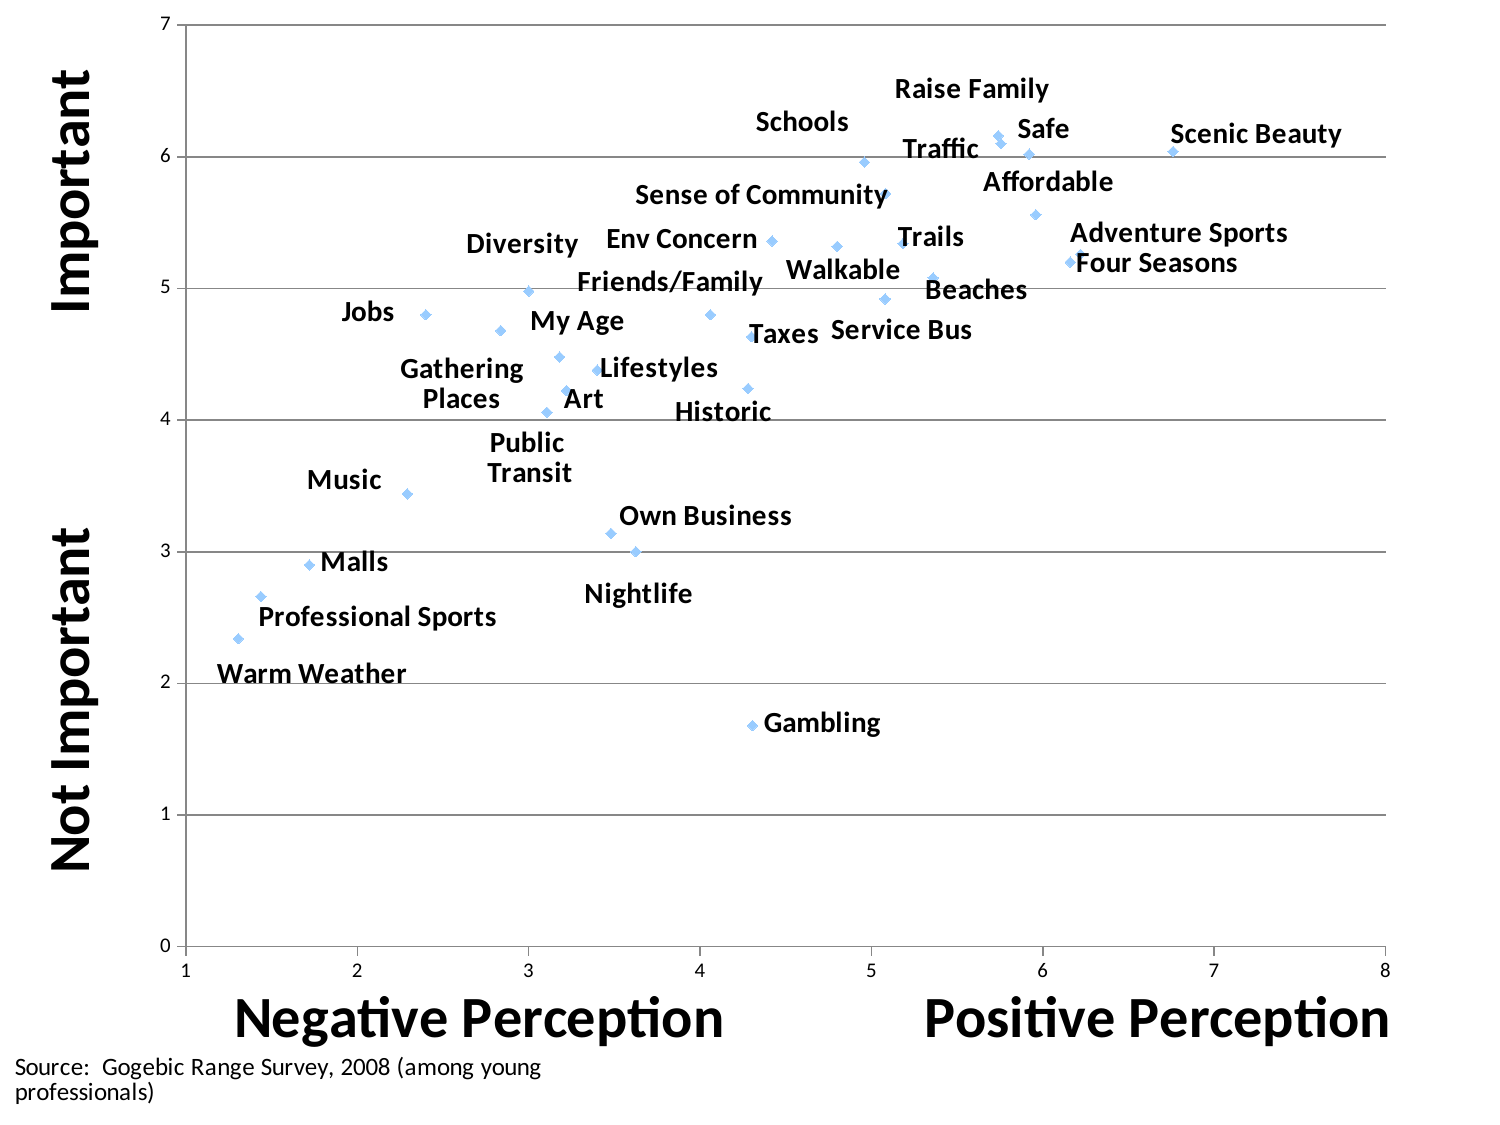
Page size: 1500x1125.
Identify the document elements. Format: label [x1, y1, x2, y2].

chart [0, 0, 1500, 1125]
